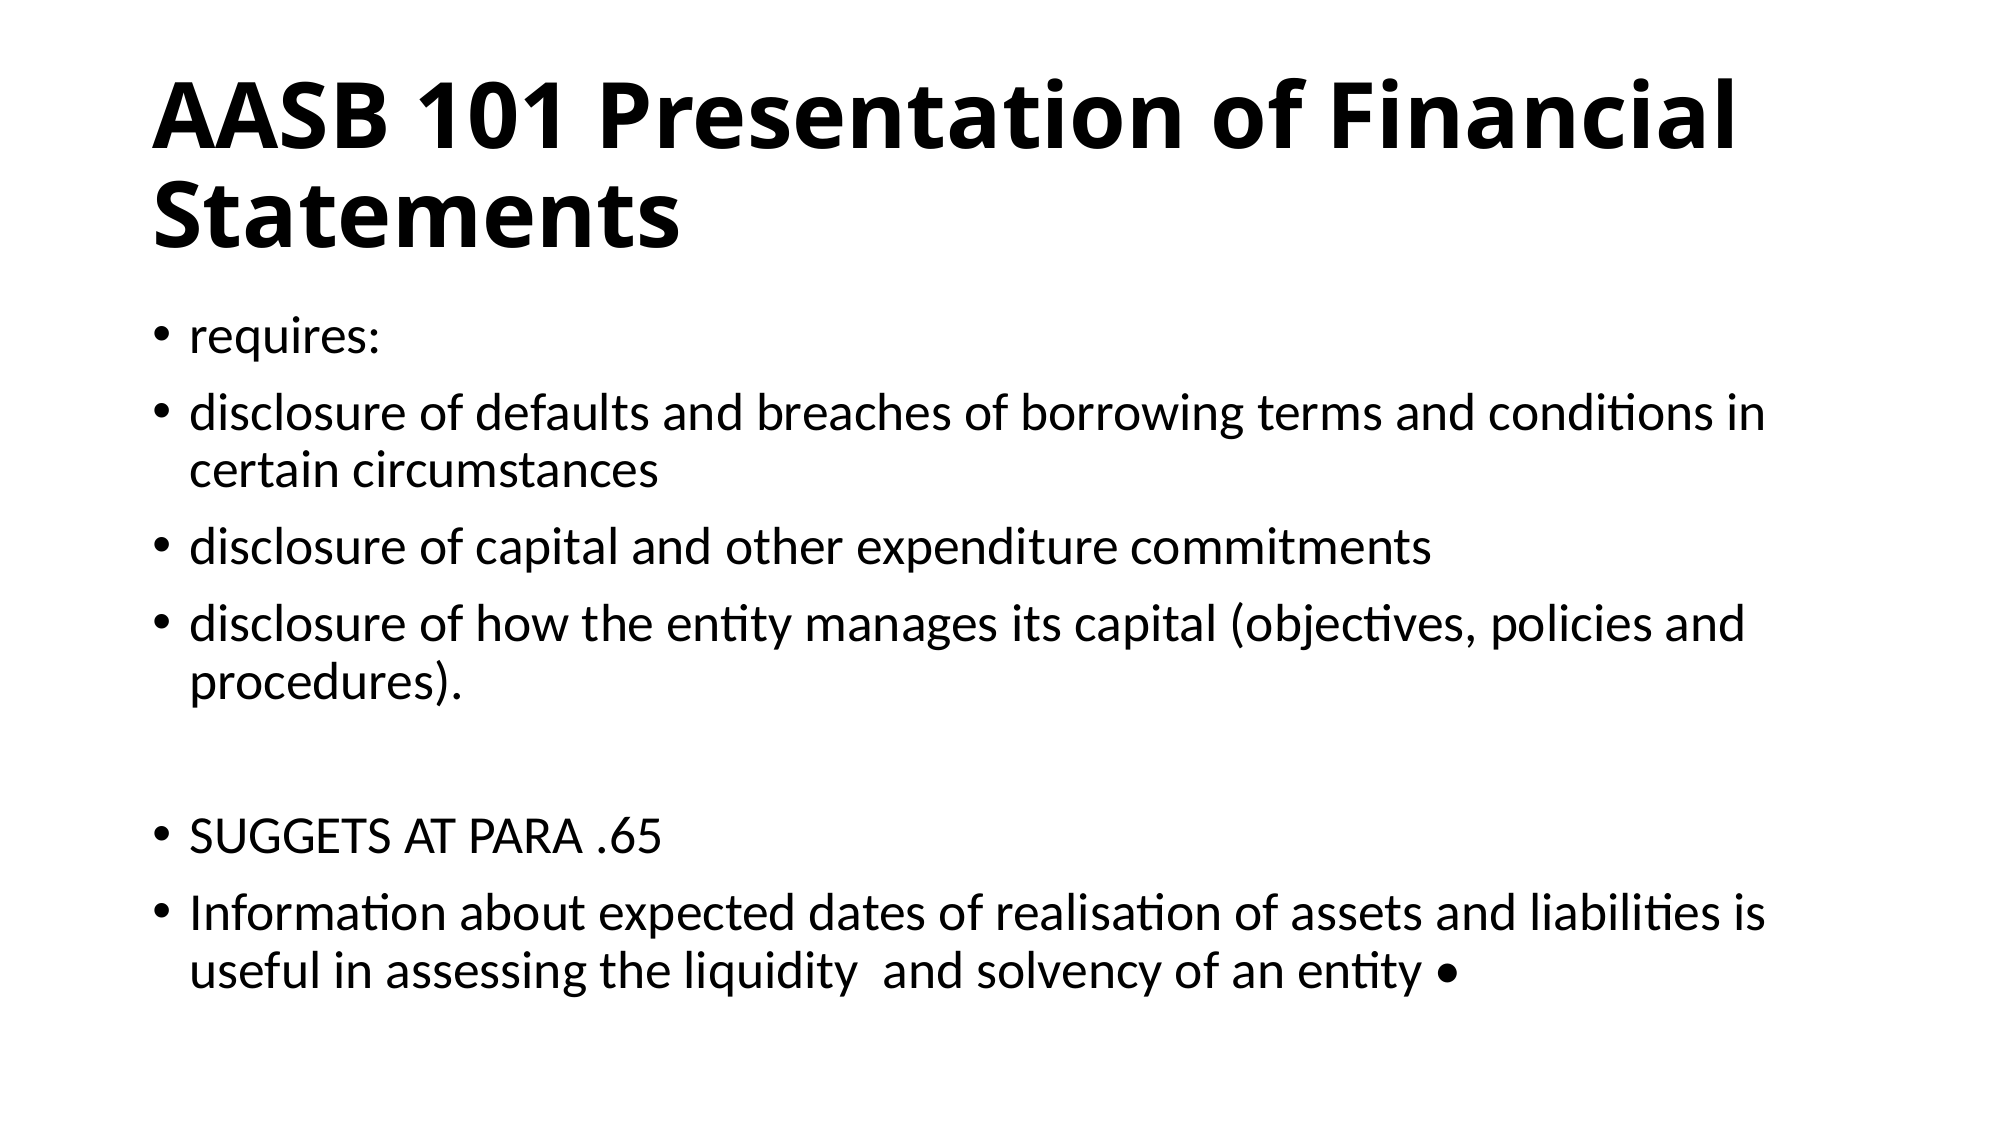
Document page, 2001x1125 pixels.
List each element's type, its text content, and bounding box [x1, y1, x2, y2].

list requires: disclosure of defaults and breaches of borrowing terms and conditions in certain circumstances disclosure of capital and other expenditure commitments disclosure of how the entity manages its capital (objectives, policies and procedures). SUGGETS AT PARA .65 Information about expected dates of realisation of assets and liabilities is useful in assessing the liquidity and solvency of an entity • [137, 299, 1863, 1014]
title AASB 101 Presentation of Financial Statements [137, 59, 1863, 278]
